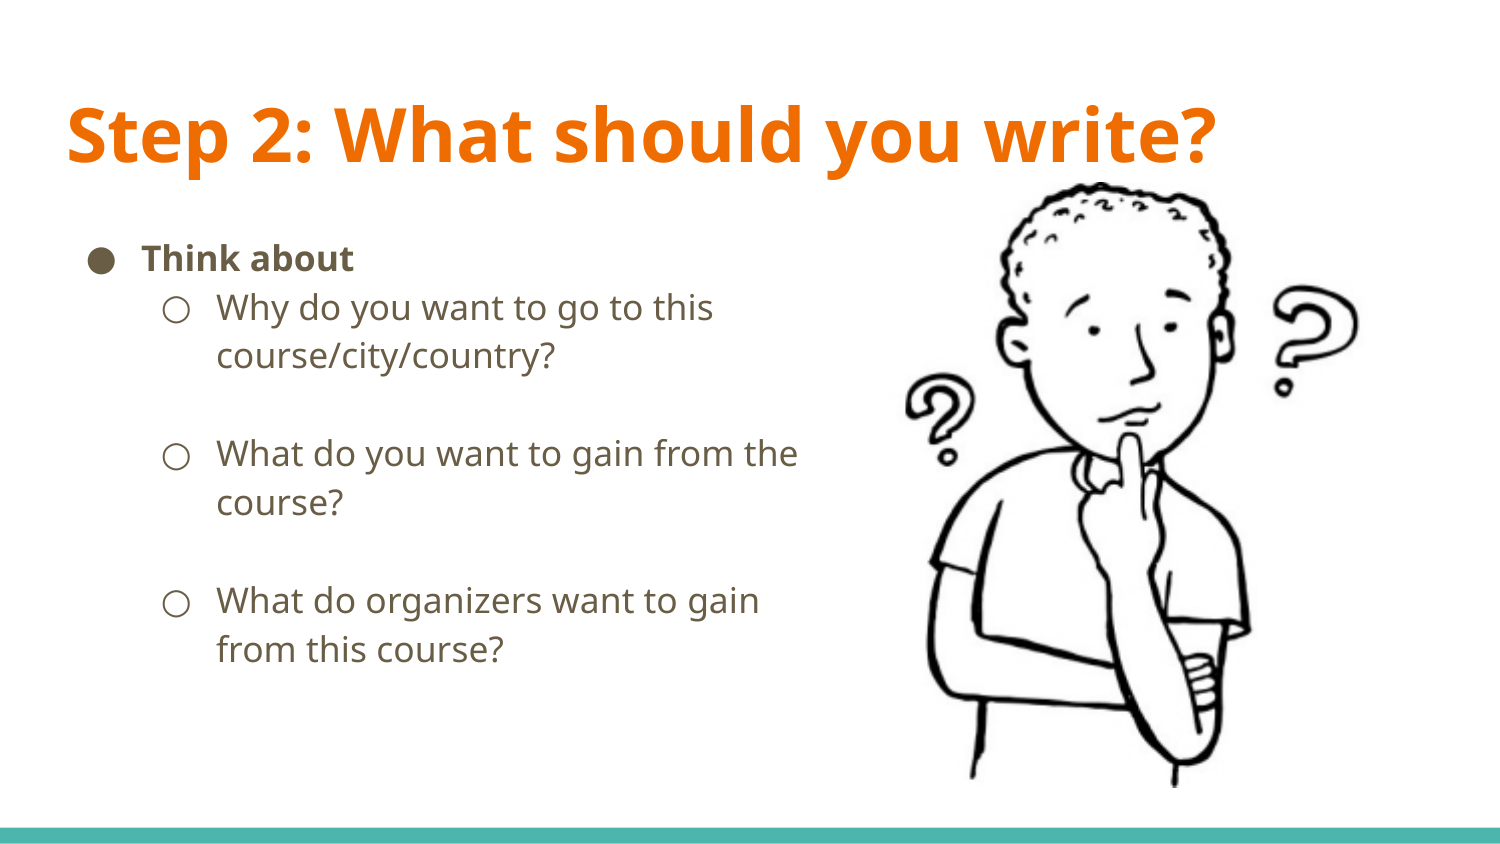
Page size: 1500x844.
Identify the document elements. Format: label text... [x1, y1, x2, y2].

title Step 2: What should you write? [51, 72, 1449, 189]
picture [887, 181, 1390, 789]
list Think about Why do you want to go to this course/city/country? What do you want to gain from the course? What do organizers want to gain from this course? [51, 214, 816, 757]
